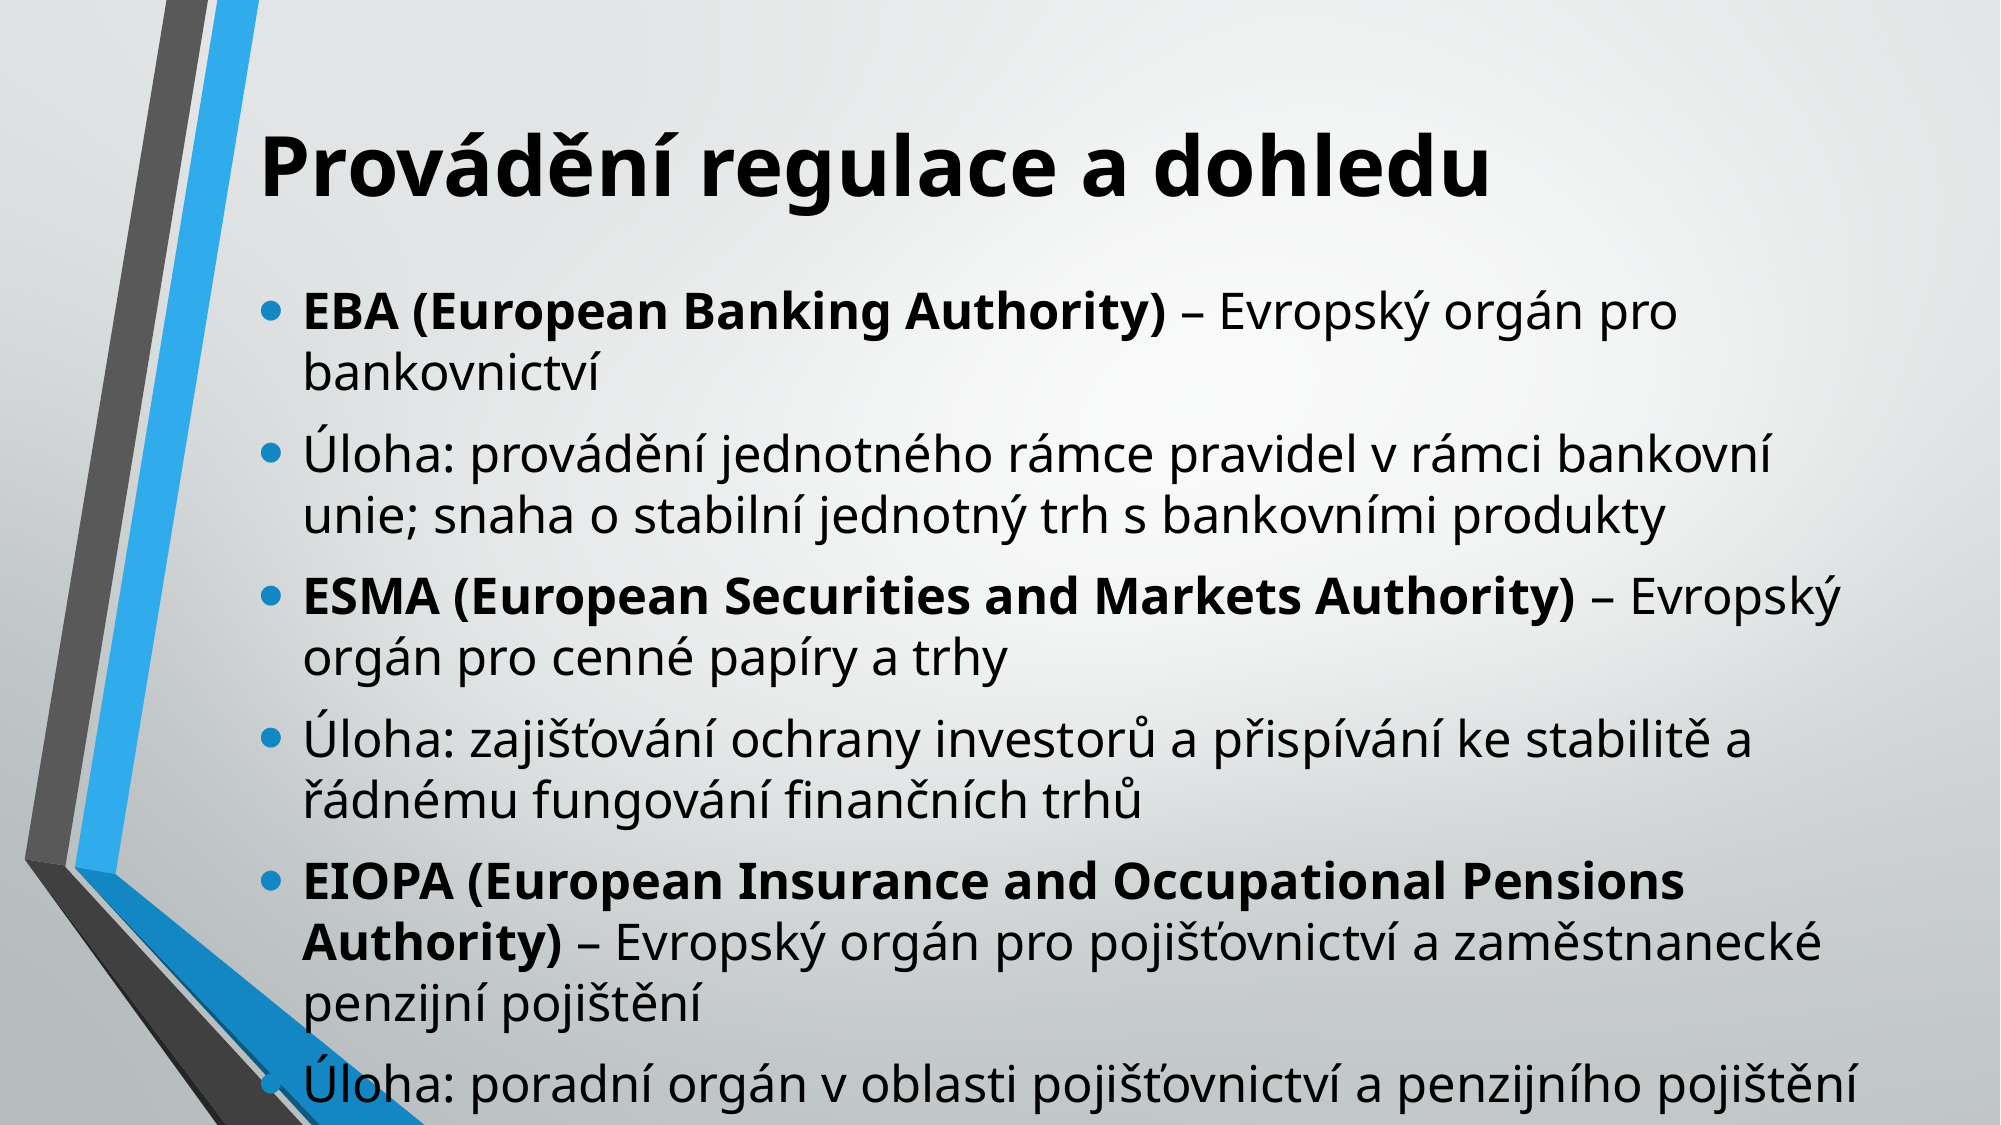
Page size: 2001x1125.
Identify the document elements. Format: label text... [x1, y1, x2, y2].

title Provádění regulace a dohledu [243, 53, 1887, 271]
list EBA (European Banking Authority) – Evropský orgán pro bankovnictví Úloha: provádění jednotného rámce pravidel v rámci bankovní unie; snaha o stabilní jednotný trh s bankovními produkty ESMA (European Securities and Markets Authority) – Evropský orgán pro cenné papíry a trhy Úloha: zajišťování ochrany investorů a přispívání ke stabilitě a řádnému fungování finančních trhů EIOPA (European Insurance and Occupational Pensions Authority) – Evropský orgán pro pojišťovnictví a zaměstnanecké penzijní pojištění Úloha: poradní orgán v oblasti pojišťovnictví a penzijního pojištění [243, 271, 1887, 1125]
